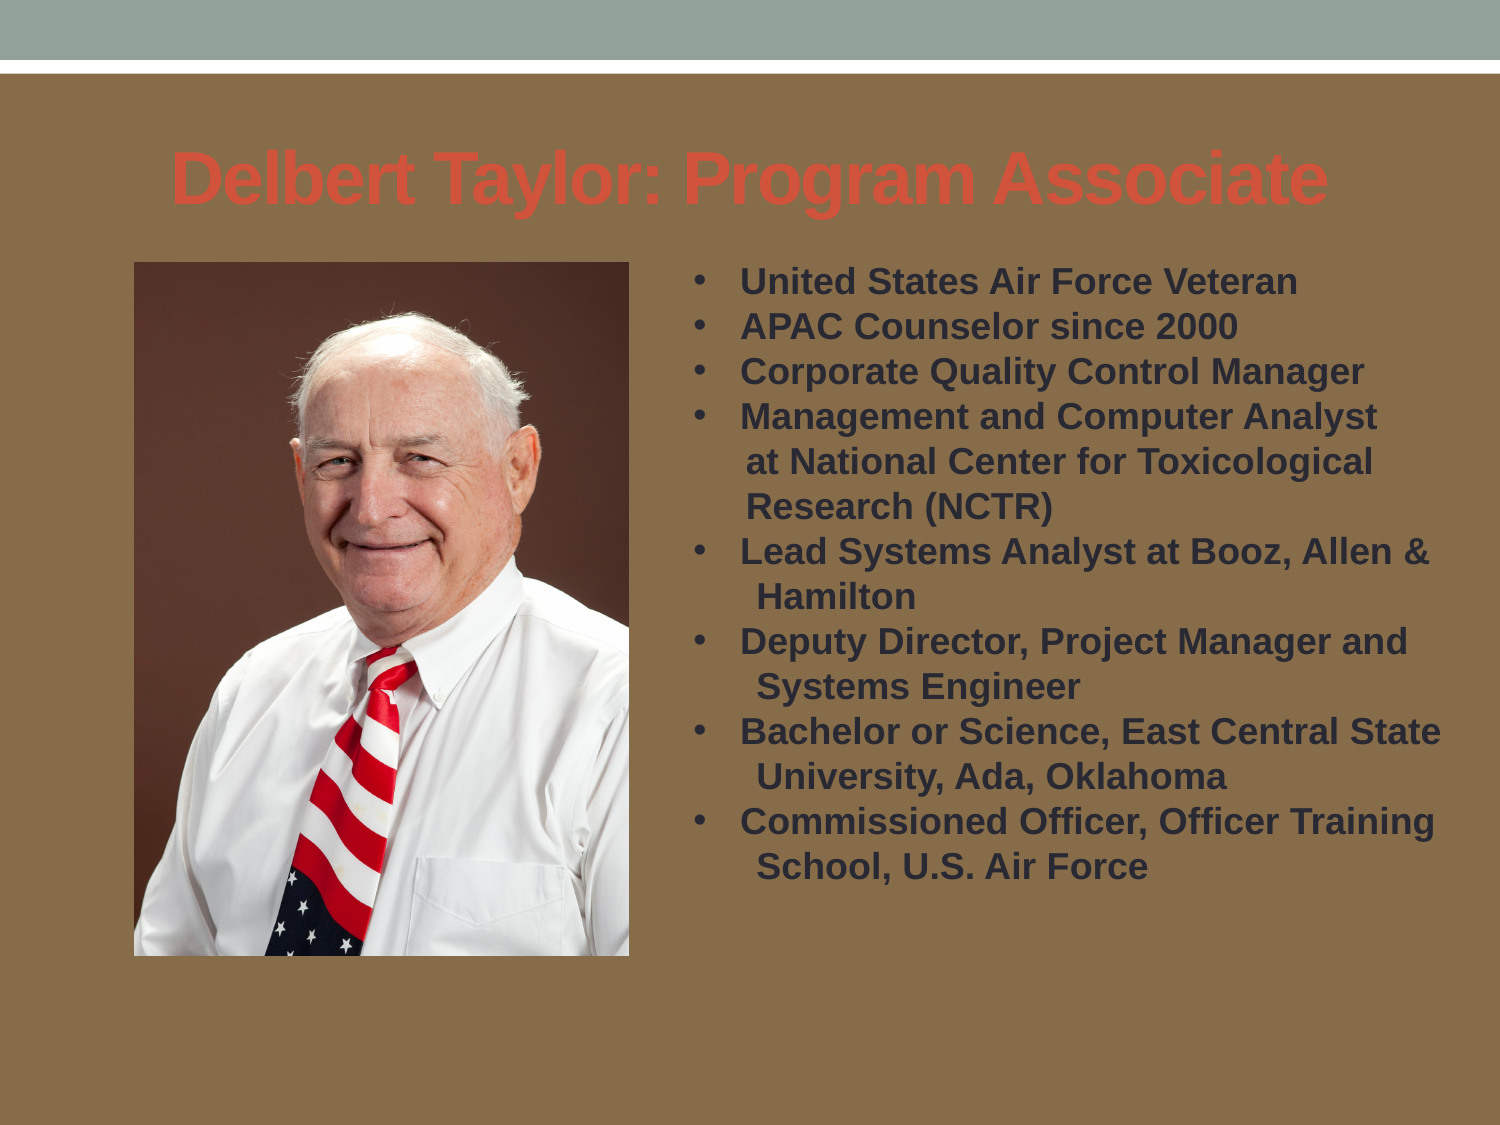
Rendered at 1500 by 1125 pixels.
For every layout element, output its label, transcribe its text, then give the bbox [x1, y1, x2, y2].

picture [134, 262, 629, 956]
title Delbert Taylor: Program Associate [737, 109, 1425, 239]
text_box United States Air Force Veteran APAC Counselor since 2000 Corporate Quality Control Manager Management and Computer Analyst at National Center for Toxicological Research (NCTR) Lead Systems Analyst at Booz, Allen & Hamilton Deputy Director, Project Manager and Systems Engineer Bachelor or Science, East Central State University, Ada, Oklahoma Commissioned Officer, Officer Training School, U.S. Air Force [737, 249, 1462, 985]
text_box [10, 0, 737, 1067]
